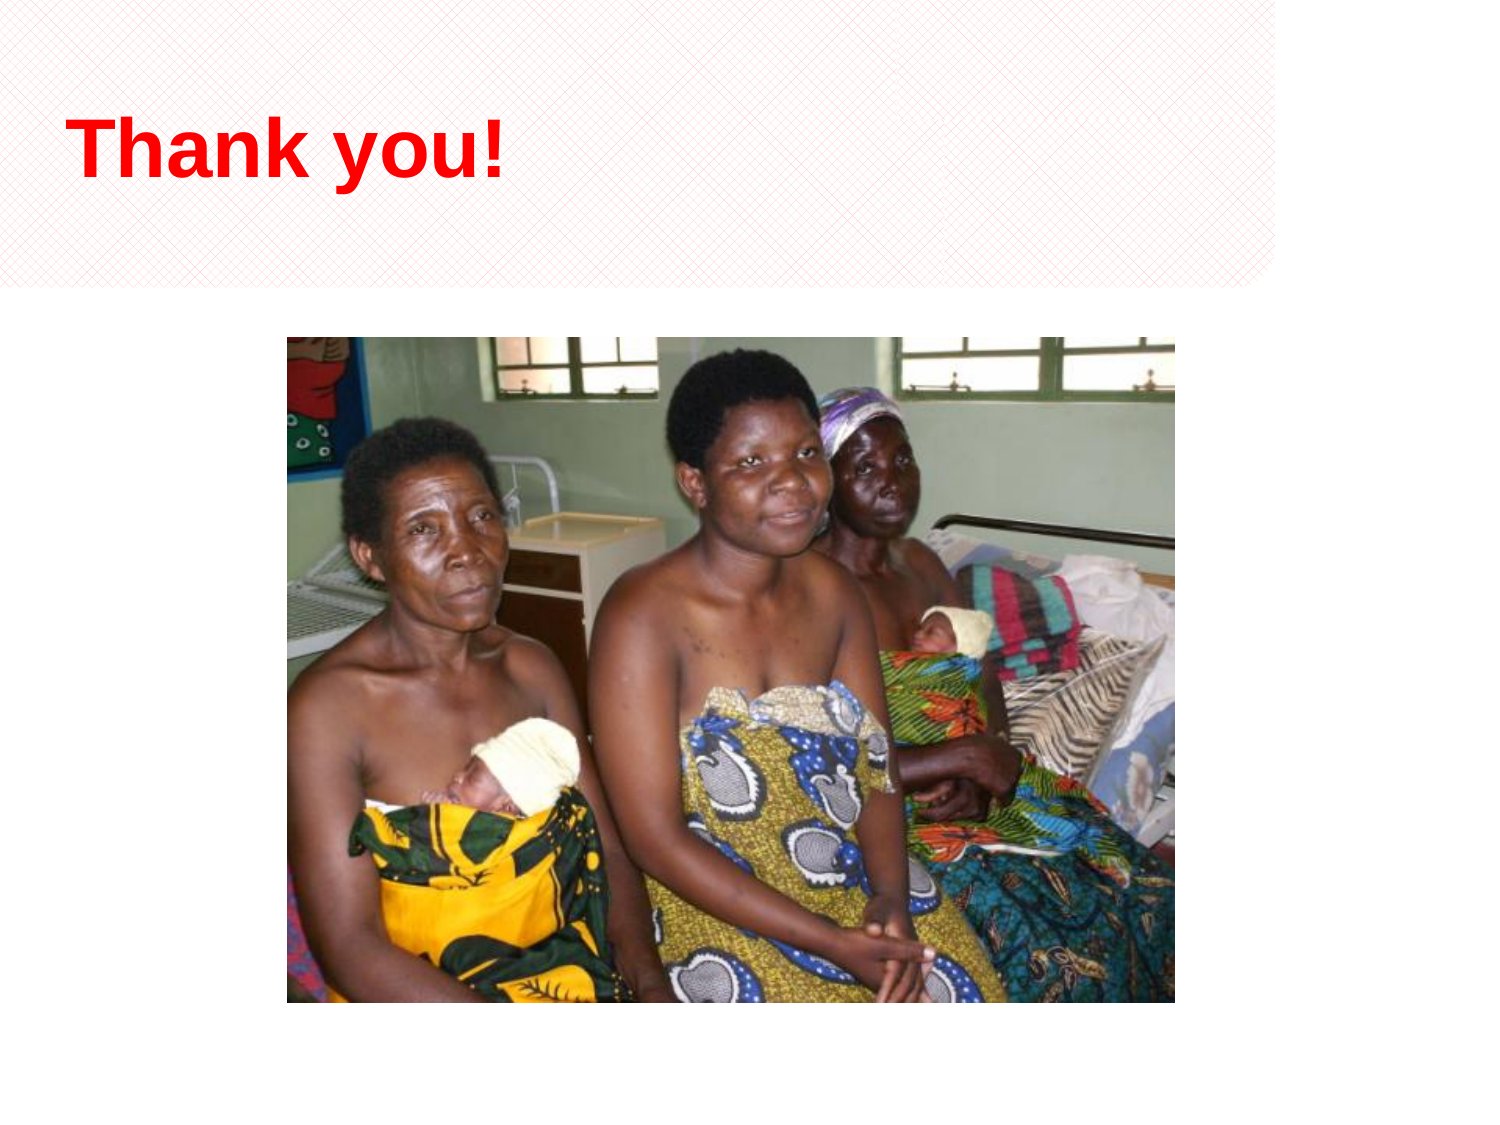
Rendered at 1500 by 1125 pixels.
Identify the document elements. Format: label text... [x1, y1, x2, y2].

title Thank you! [49, 49, 1263, 238]
picture [287, 337, 1176, 1004]
